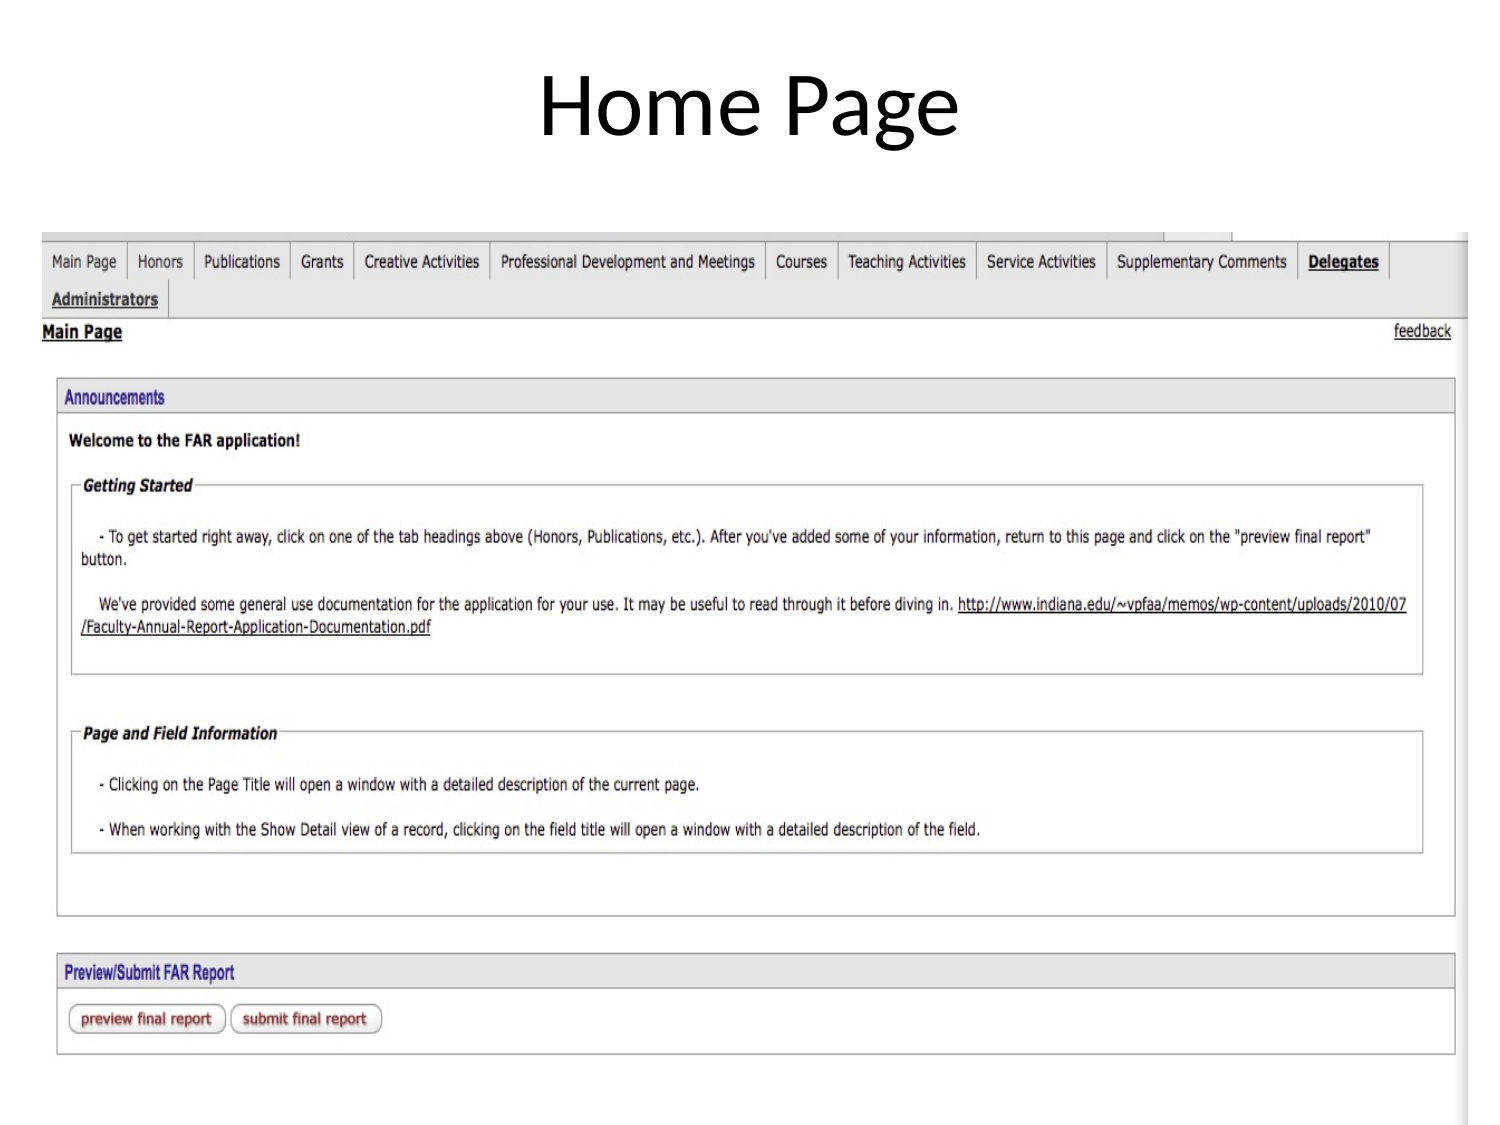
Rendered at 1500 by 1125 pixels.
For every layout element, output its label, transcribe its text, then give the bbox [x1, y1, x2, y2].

title Home Page [75, 4, 1425, 193]
picture [42, 232, 1468, 1125]
